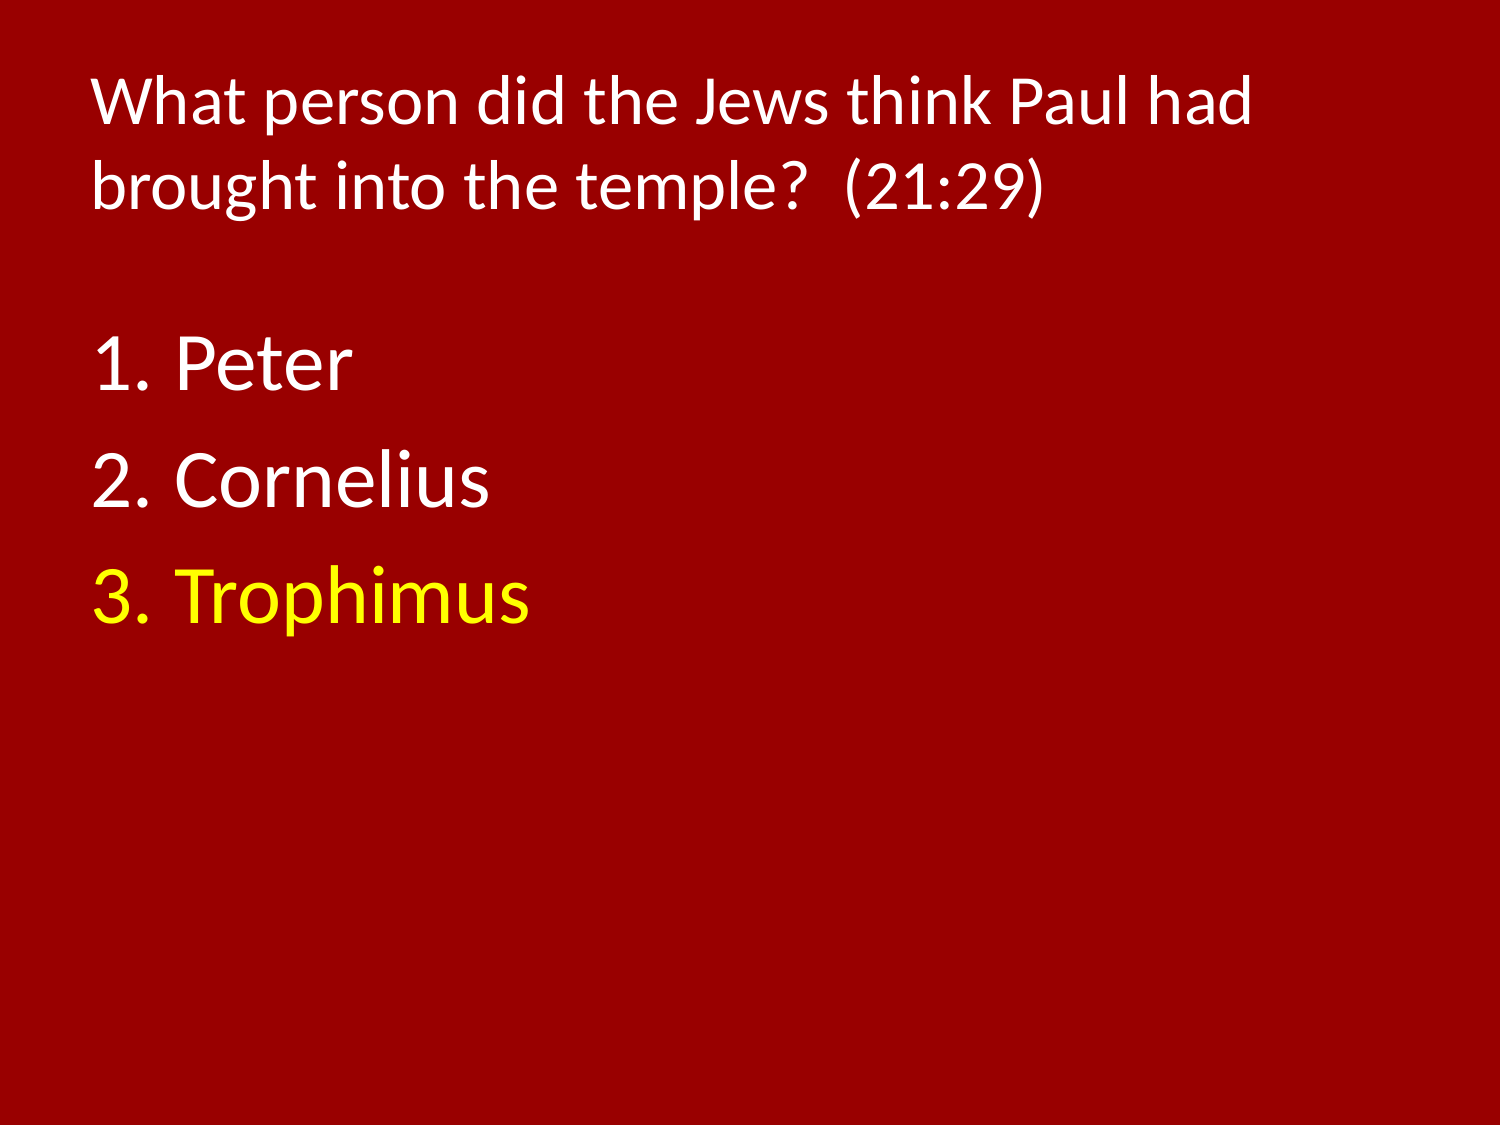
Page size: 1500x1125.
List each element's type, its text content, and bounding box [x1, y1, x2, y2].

list Peter Cornelius Trophimus [75, 299, 1425, 1005]
title What person did the Jews think Paul had brought into the temple? (21:29) [75, 45, 1425, 233]
